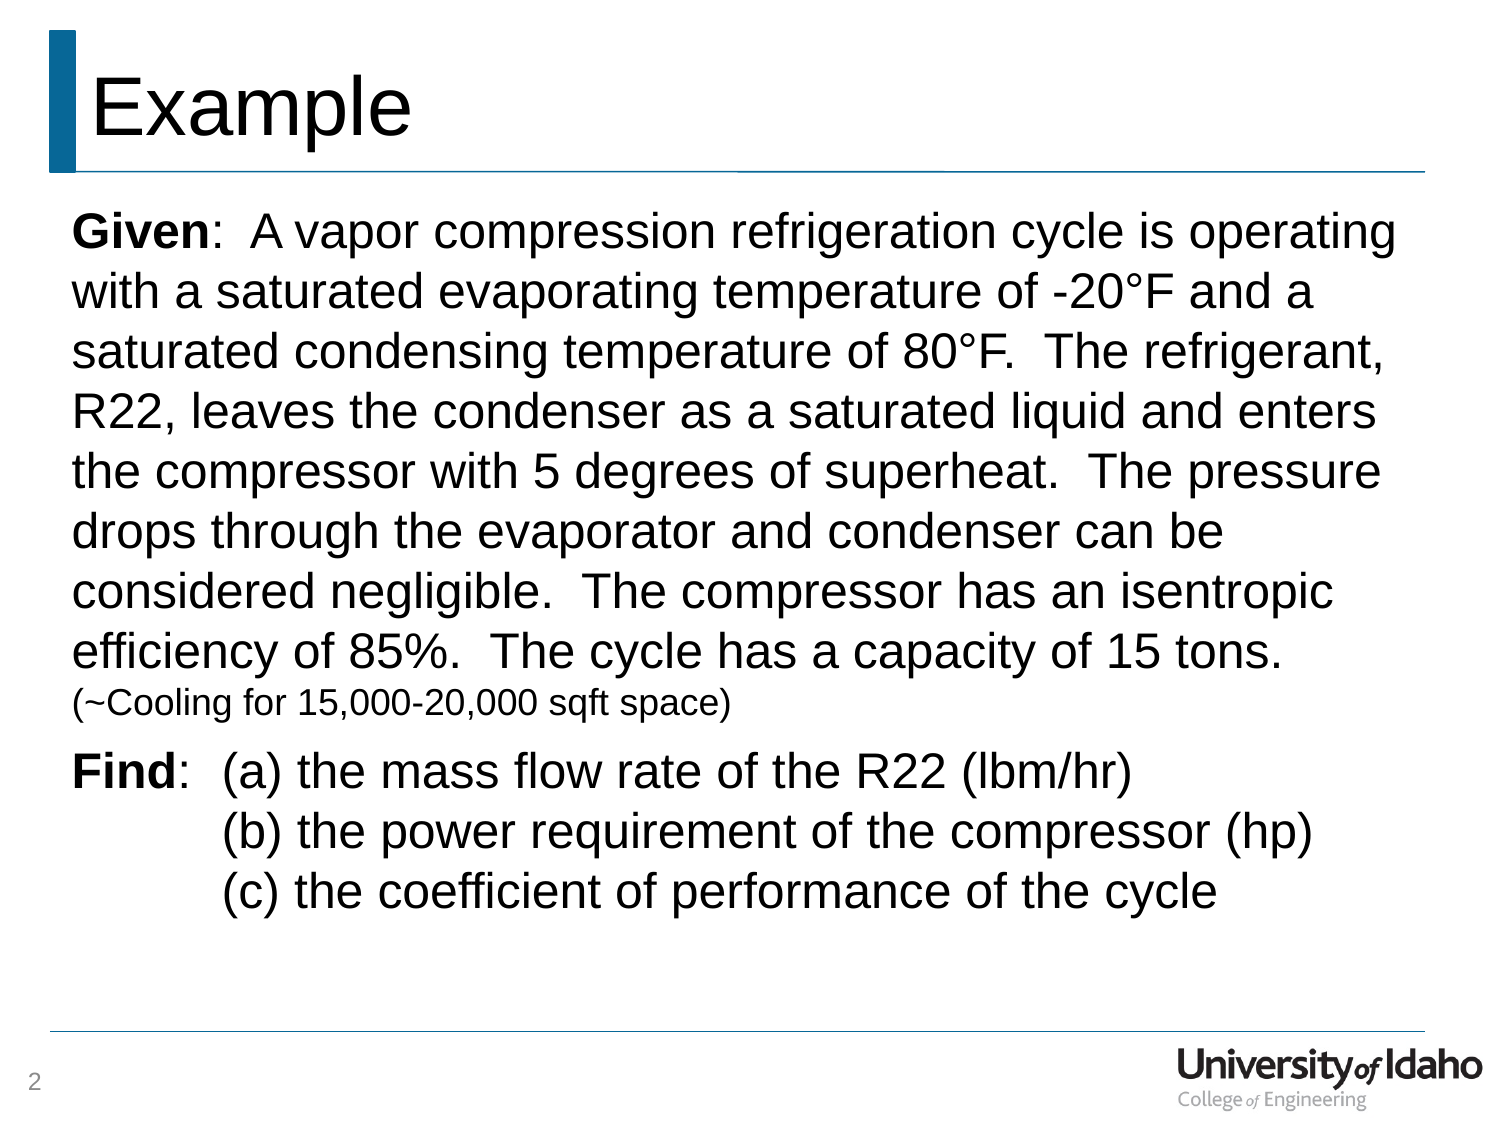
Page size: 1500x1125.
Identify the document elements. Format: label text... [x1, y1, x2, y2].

text_box Find: (a) the mass flow rate of the R22 (lbm/hr) (b) the power requirement of the compressor (hp) (c) the coefficient of performance of the cycle [56, 730, 1425, 926]
picture [1165, 1041, 1495, 1118]
slide_number 2 [12, 1050, 140, 1111]
text_box Given: A vapor compression refrigeration cycle is operating with a saturated evaporating temperature of -20°F and a saturated condensing temperature of 80°F. The refrigerant, R22, leaves the condenser as a saturated liquid and enters the compressor with 5 degrees of superheat. The pressure drops through the evaporator and condenser can be considered negligible. The compressor has an isentropic efficiency of 85%. The cycle has a capacity of 15 tons. (~Cooling for 15,000-20,000 sqft space) [56, 190, 1425, 730]
title Example [75, 31, 1425, 174]
